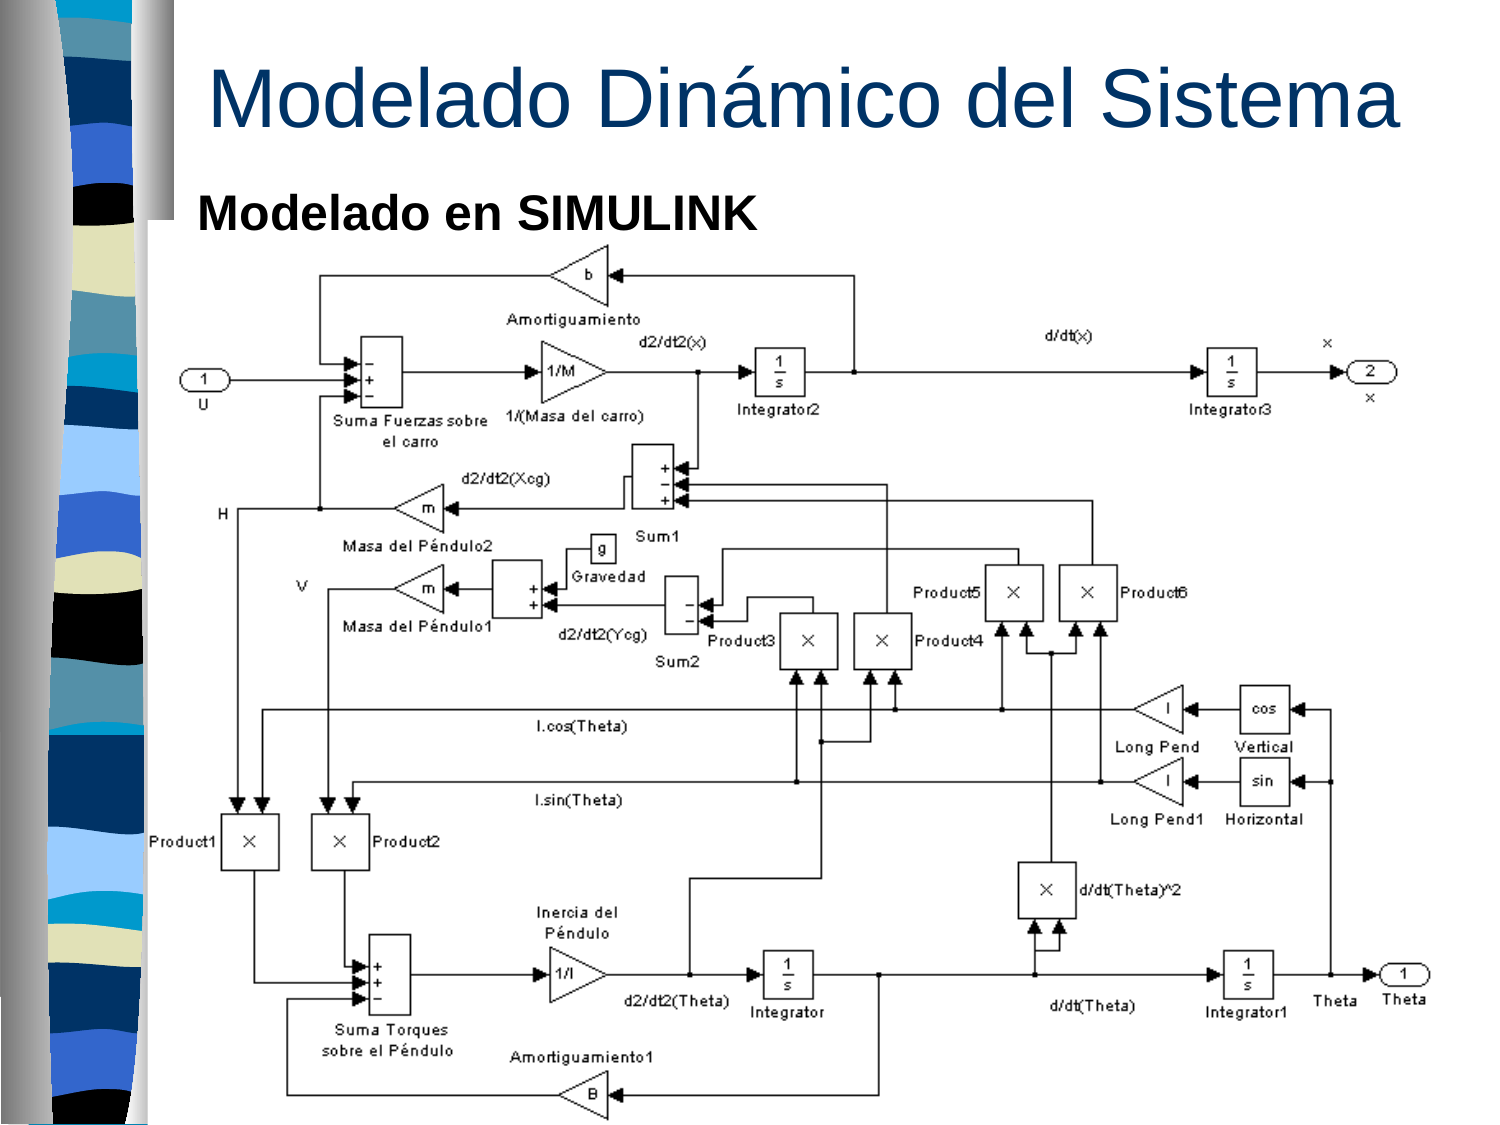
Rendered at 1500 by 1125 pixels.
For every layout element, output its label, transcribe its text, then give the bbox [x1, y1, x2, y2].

text_box Modelado en SIMULINK [183, 172, 1365, 218]
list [147, 219, 1436, 1125]
text_box Modelado Dinámico del Sistema [192, 0, 1468, 188]
